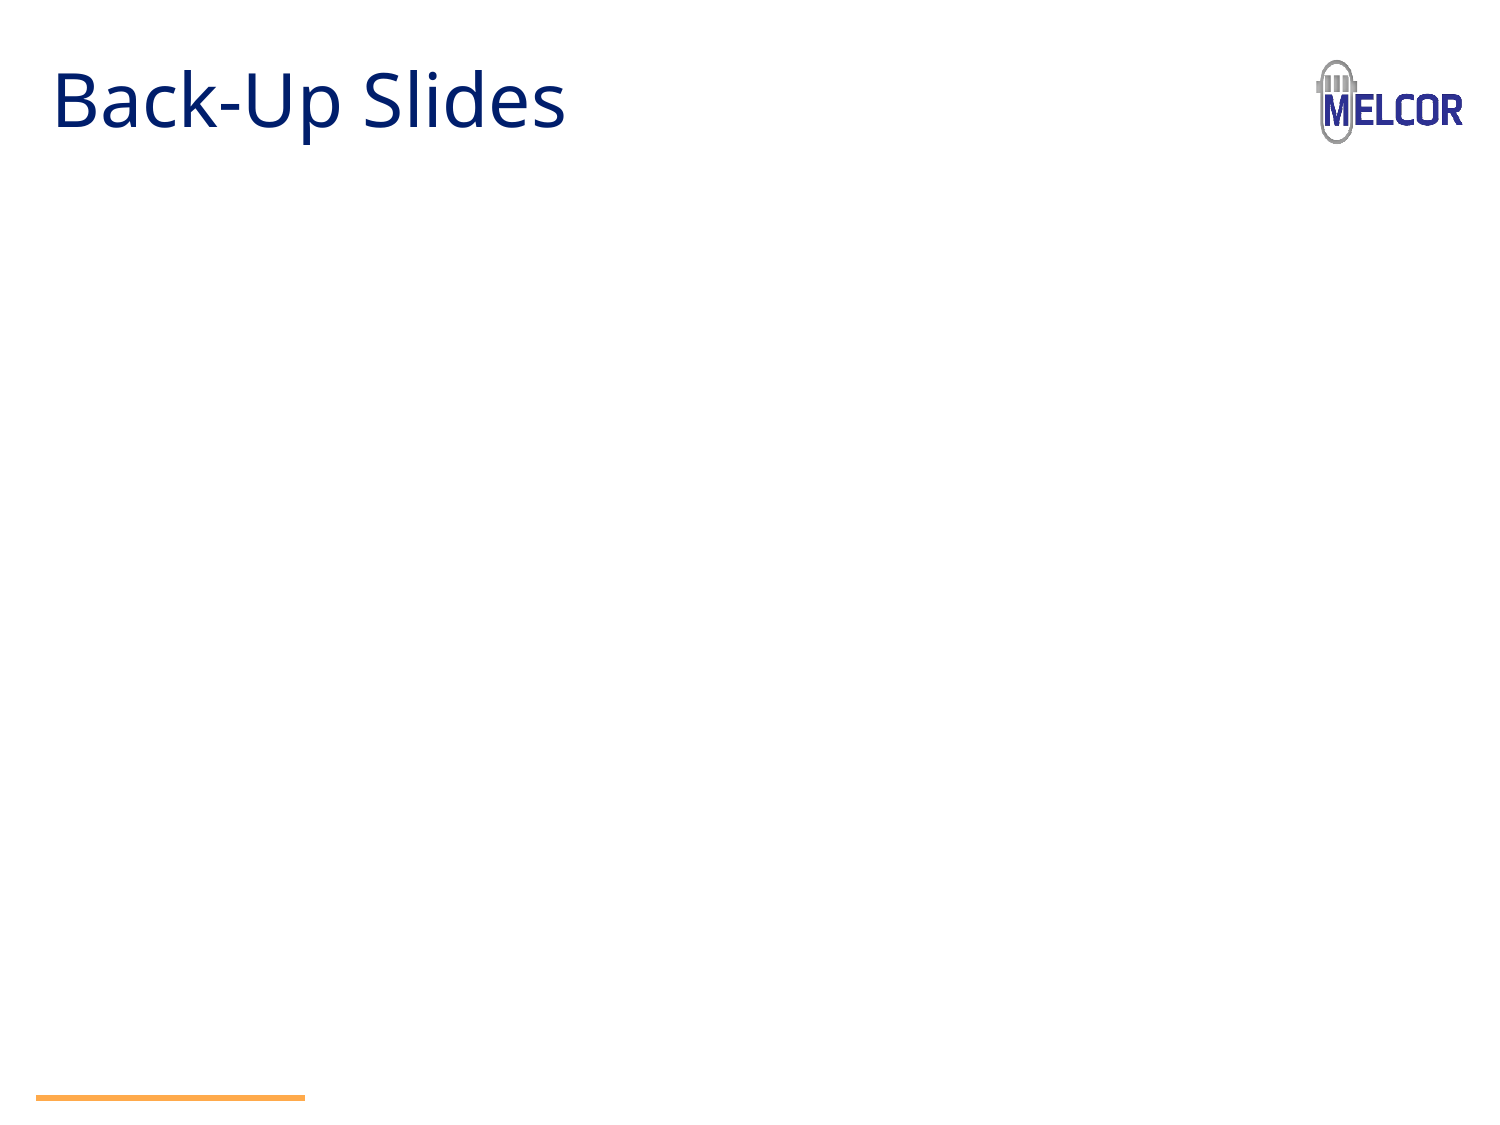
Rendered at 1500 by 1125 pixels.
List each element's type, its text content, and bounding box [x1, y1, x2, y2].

picture [1317, 59, 1463, 146]
title Back-Up Slides [36, 47, 1317, 159]
